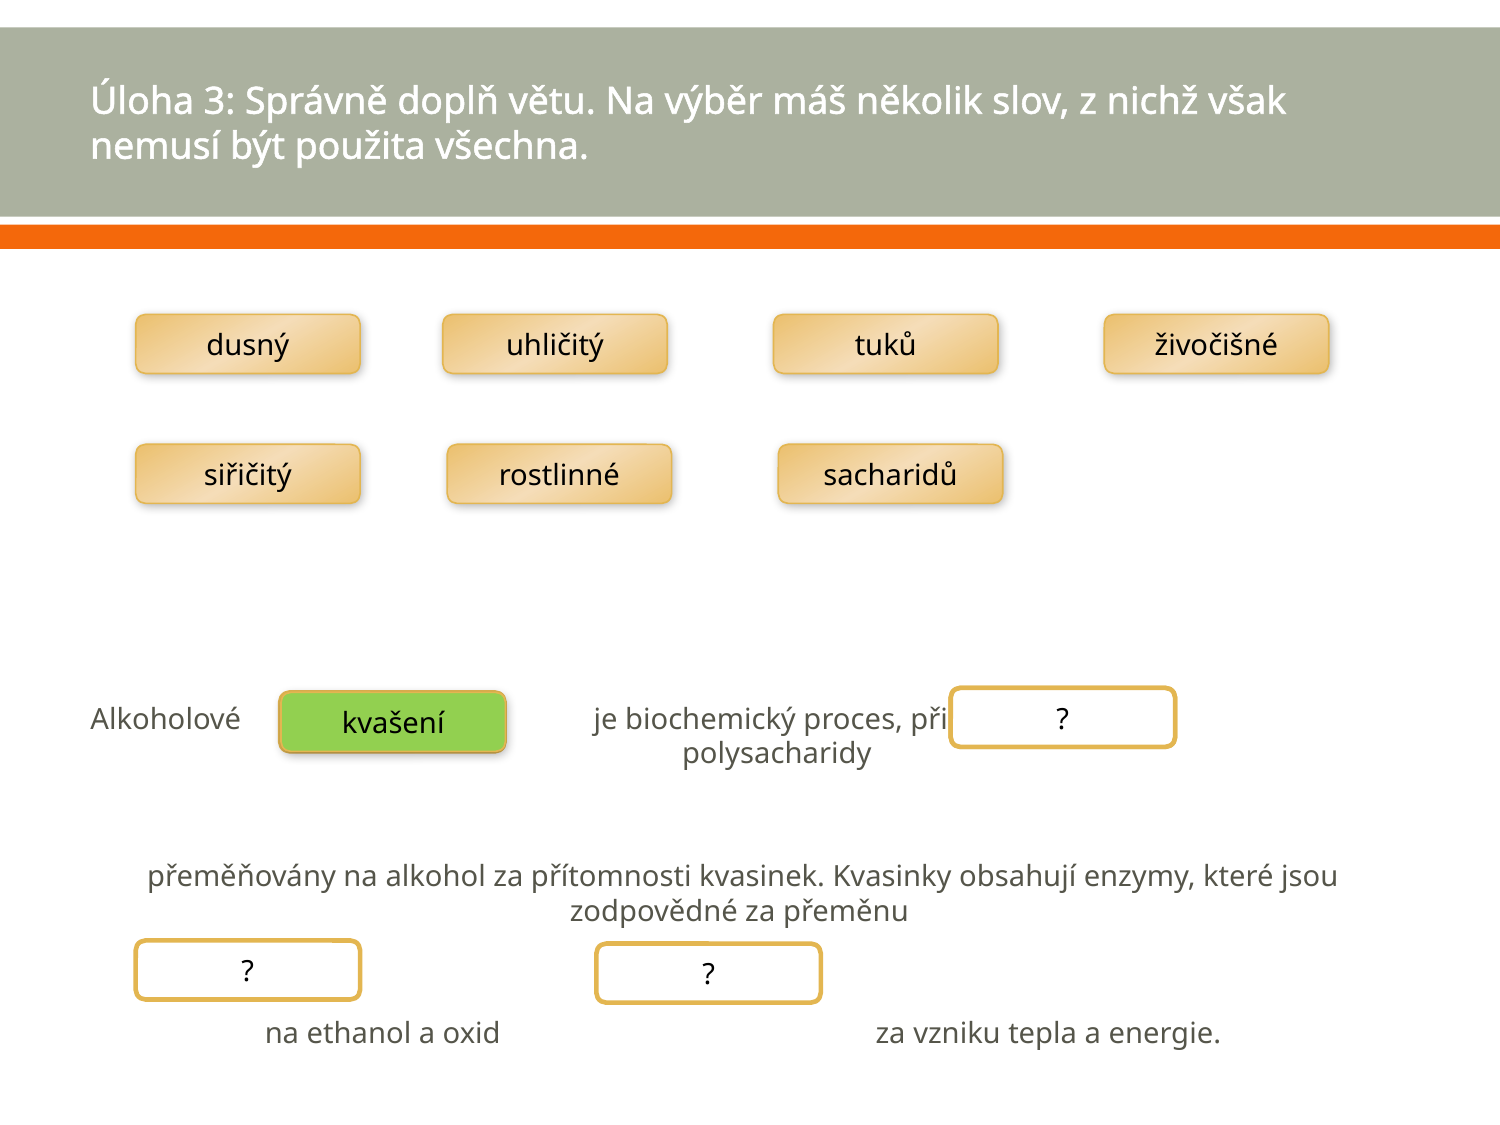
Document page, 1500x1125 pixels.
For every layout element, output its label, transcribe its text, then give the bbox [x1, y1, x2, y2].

text_box tuků [772, 313, 999, 375]
text_box rostlinné [446, 443, 673, 505]
text_box živočišné [1103, 313, 1330, 375]
text_box dusný [134, 313, 361, 375]
text_box siřičitý [134, 443, 361, 505]
text_box kvašení [280, 691, 507, 753]
text_box ? [280, 696, 511, 760]
title Úloha 3: Správně doplň větu. Na výběr máš několik slov, z nichž však nemusí být použita všechna. [75, 29, 1425, 213]
text_box ? [948, 685, 1178, 750]
text_box sacharidů [777, 443, 1004, 505]
text_box uhličitý [441, 313, 669, 375]
text_box ? [594, 941, 824, 1005]
list Alkoholové je biochemický proces, při kterém jsou polysacharidy přeměňovány na alkohol za přítomnosti kvasinek. Kvasinky obsahují enzymy, které jsou zodpovědné za přeměnu na ethanol a oxid za vzniku tepla a energie. [75, 692, 1412, 1005]
text_box ? [133, 938, 363, 1002]
